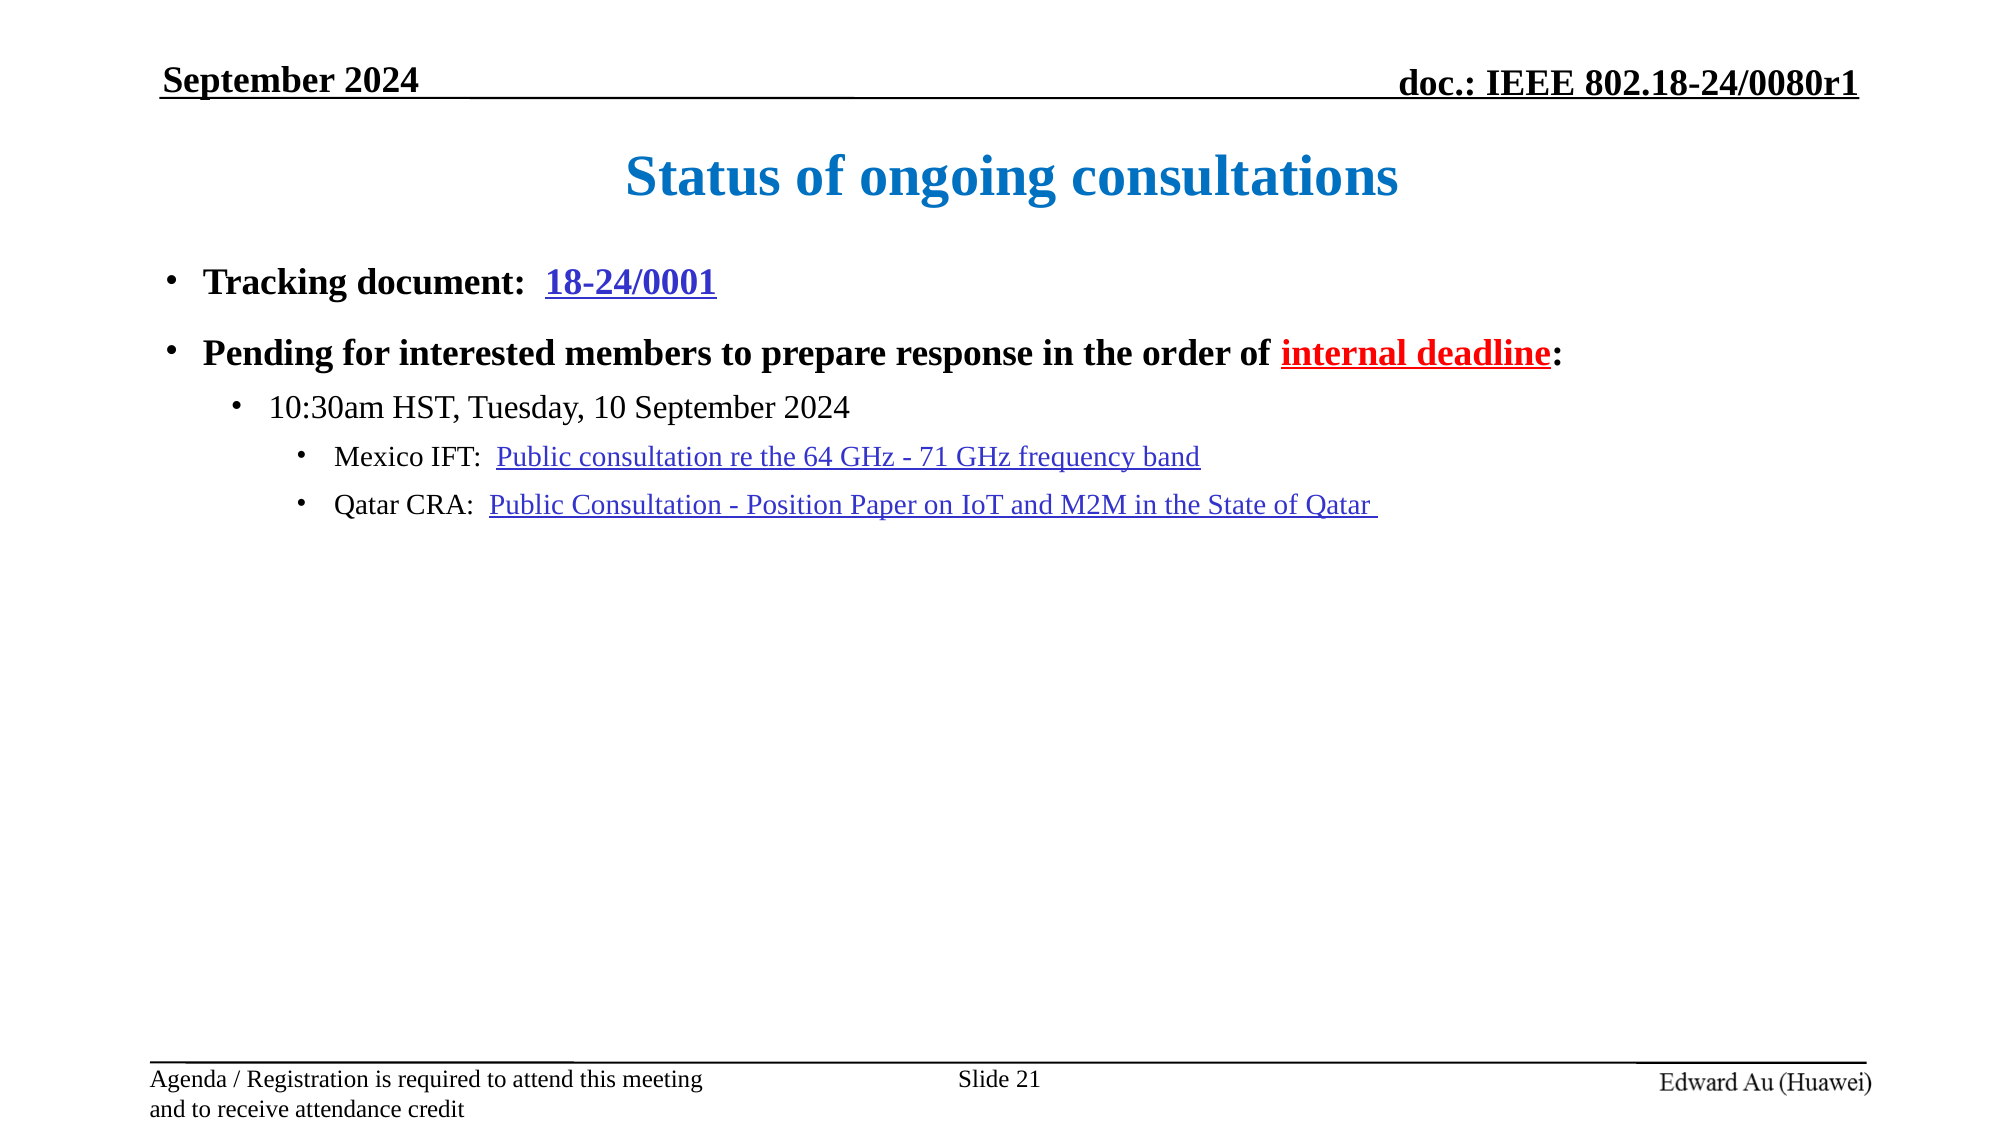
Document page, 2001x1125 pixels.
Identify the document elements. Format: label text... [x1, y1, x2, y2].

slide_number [162, 54, 663, 101]
slide_number Slide 21 [933, 1061, 1067, 1123]
list Tracking document: 18-24/0001 Pending for interested members to prepare response in the order of internal deadline: 10:30am HST, Tuesday, 10 September 2024 Mexico IFT: Public consultation re the 64 GHz - 71 GHz frequency band Qatar CRA: Public Consultation - Position Paper on IoT and M2M in the State of Qatar [149, 249, 1869, 988]
picture [1174, 1058, 1887, 1113]
title Status of ongoing consultations [162, 99, 1864, 246]
